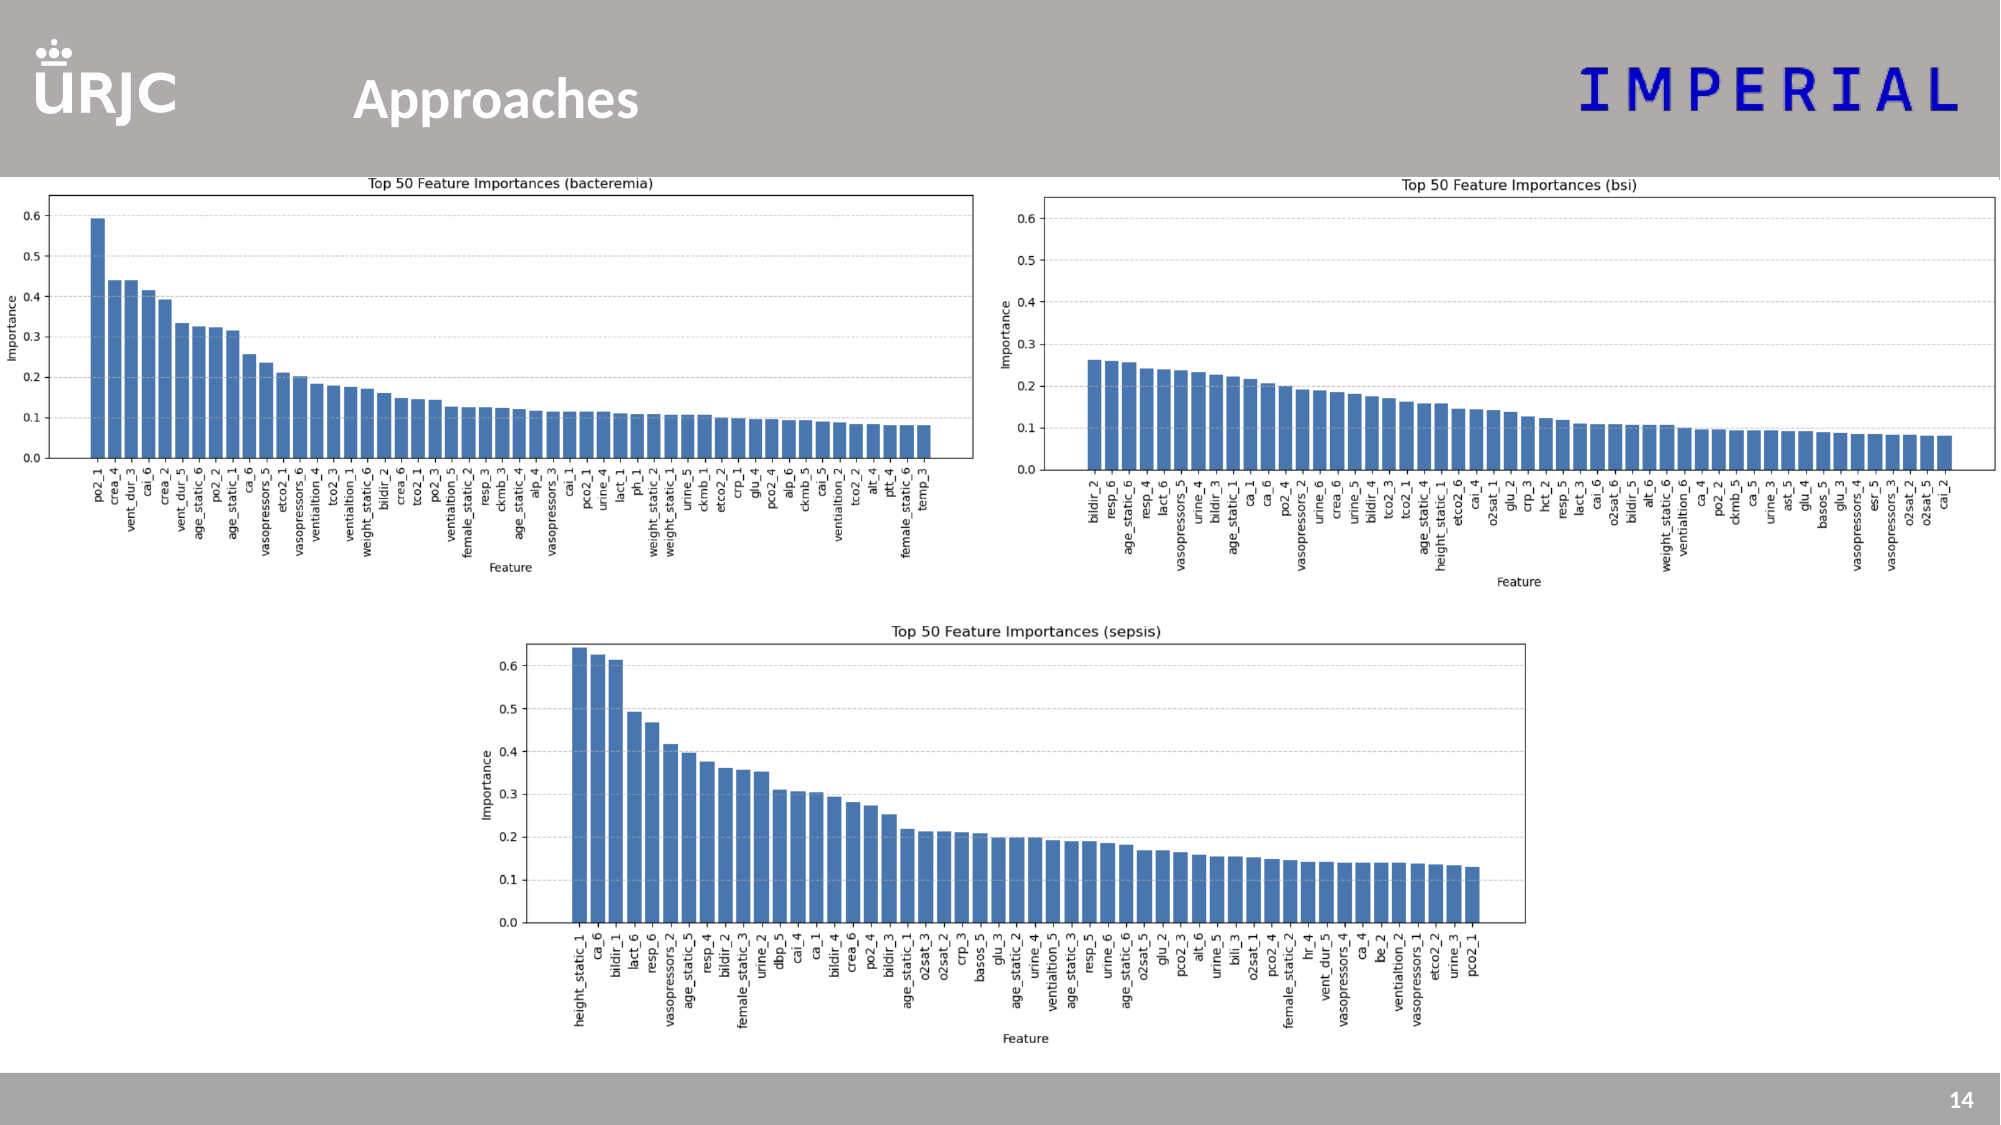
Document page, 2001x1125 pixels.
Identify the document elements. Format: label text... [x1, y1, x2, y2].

text_box [0, 1072, 2000, 1125]
slide_number 14 [1539, 1076, 1990, 1122]
picture [0, 177, 1999, 594]
text_box Approaches [338, 52, 1385, 138]
picture [30, 33, 181, 132]
picture [467, 618, 1540, 1047]
picture [1567, 46, 1972, 127]
